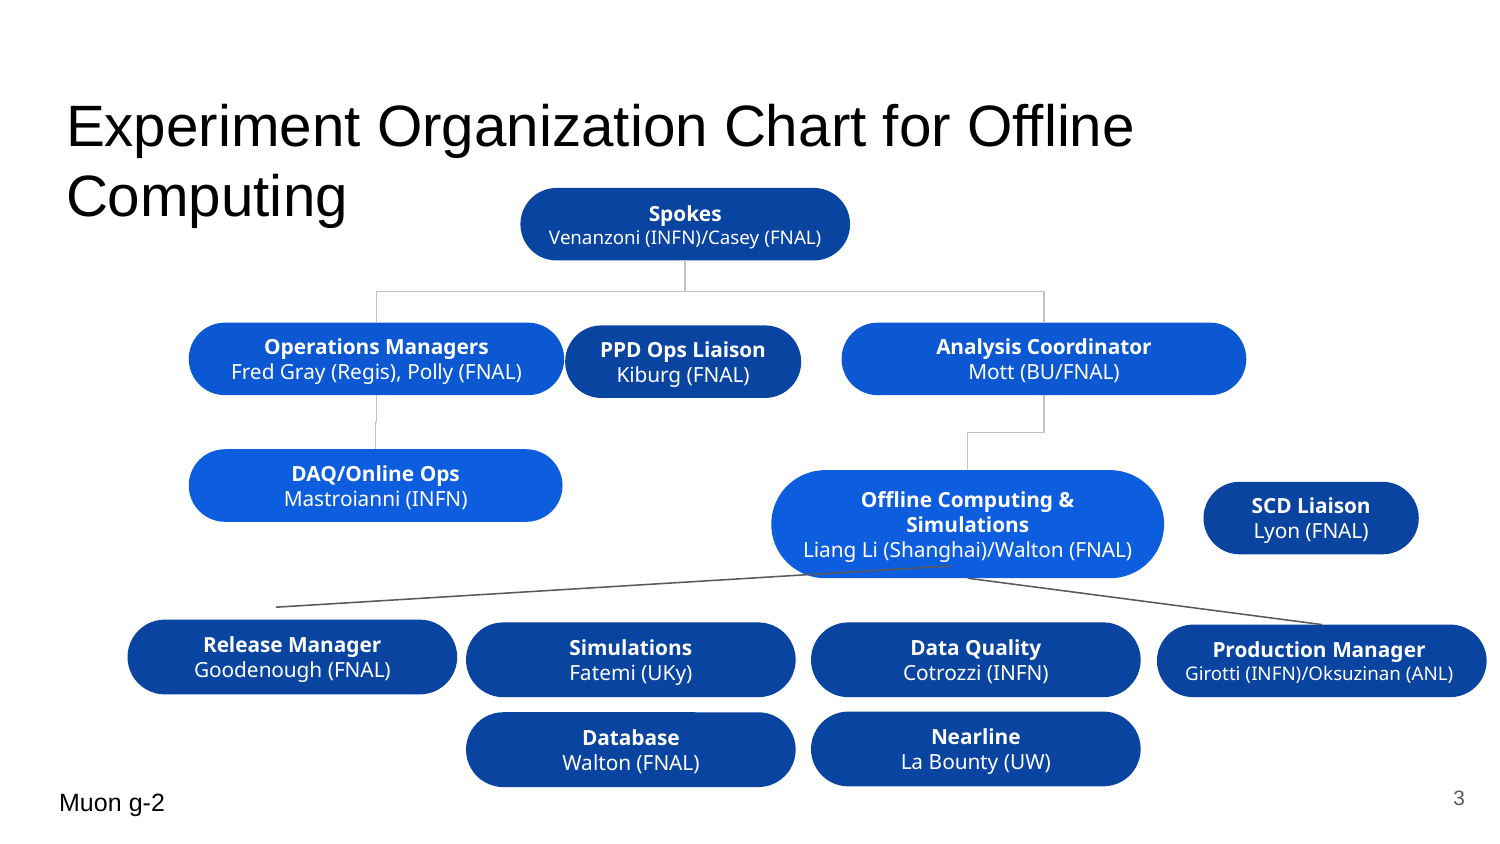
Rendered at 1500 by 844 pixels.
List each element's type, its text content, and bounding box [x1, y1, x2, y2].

slide_number 3 [1389, 764, 1480, 830]
title Experiment Organization Chart for Offline Computing [51, 72, 1449, 167]
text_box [968, 394, 1044, 472]
text_box Spokes Venanzoni (INFN)/Casey (FNAL) [567, 187, 828, 261]
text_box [275, 565, 952, 608]
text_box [833, 111, 896, 472]
text_box PPD Ops Liaison Kiburg (FNAL) [567, 325, 802, 398]
text_box Data Quality Cotrozzi (INFN) [811, 622, 1141, 698]
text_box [967, 577, 1322, 625]
text_box Simulations Fatemi (UKy) [466, 622, 796, 698]
text_box Production Manager Girotti (INFN)/Oksuzinan (ANL) [1156, 624, 1487, 698]
text_box Analysis Coordinator Mott (BU/FNAL) [900, 322, 1247, 396]
text_box DAQ/Online Ops Mastroianni (INFN) [188, 449, 563, 522]
text_box Release Manager Goodenough (FNAL) [127, 619, 458, 695]
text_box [499, 136, 563, 447]
text_box Nearline La Bounty (UW) [811, 711, 1141, 787]
text_box SCD Liaison Lyon (FNAL) [1203, 481, 1419, 555]
text_box Database Walton (FNAL) [466, 712, 796, 788]
text_box Offline Computing & Simulations Liang Li (Shanghai)/Walton (FNAL) [771, 470, 1165, 579]
text_box Operations Managers Fred Gray (Regis), Polly (FNAL) [188, 322, 494, 396]
